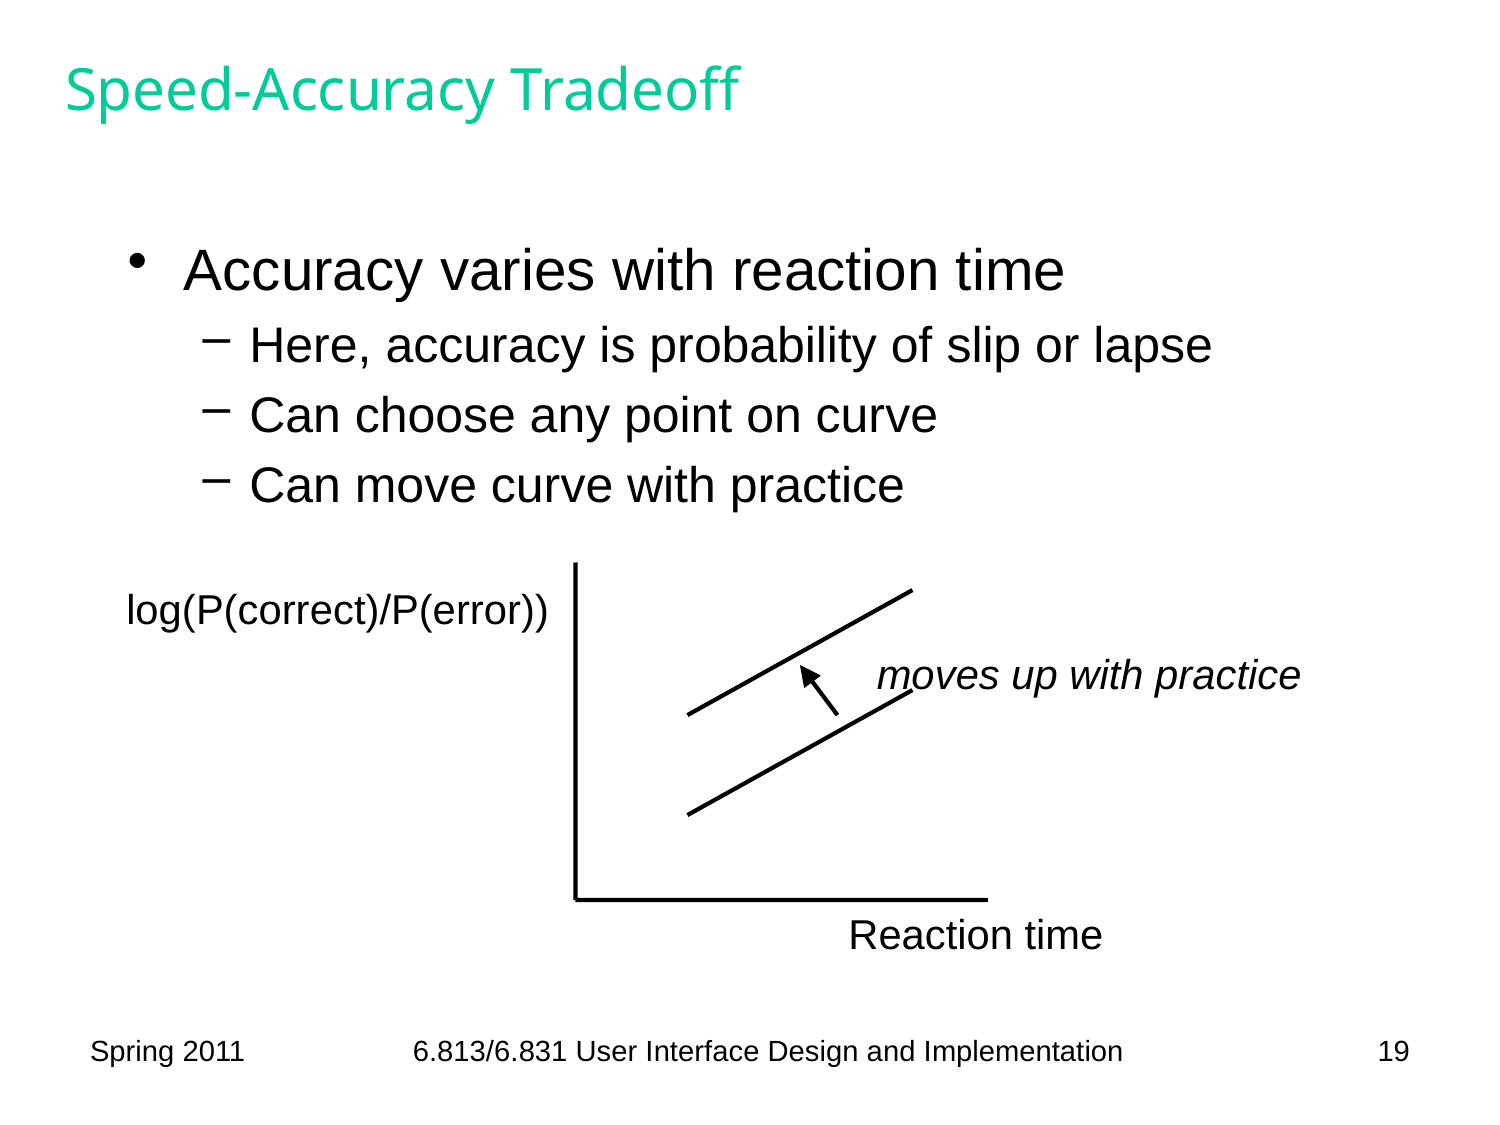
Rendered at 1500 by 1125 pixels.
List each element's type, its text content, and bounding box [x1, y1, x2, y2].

text_box moves up with practice [862, 640, 1317, 705]
list Accuracy varies with reaction time Here, accuracy is probability of slip or lapse Can choose any point on curve Can move curve with practice [112, 224, 1388, 1001]
text_box [799, 665, 838, 716]
title Speed-Accuracy Tradeoff [49, 24, 1438, 151]
text_box Reaction time [833, 900, 1119, 965]
footer 6.813/6.831 User Interface Design and Implementation [312, 1024, 1226, 1103]
slide_number 19 [1237, 1024, 1426, 1103]
slide_number Spring 2011 [74, 1024, 301, 1103]
text_box log(P(correct)/P(error)) [111, 575, 565, 640]
